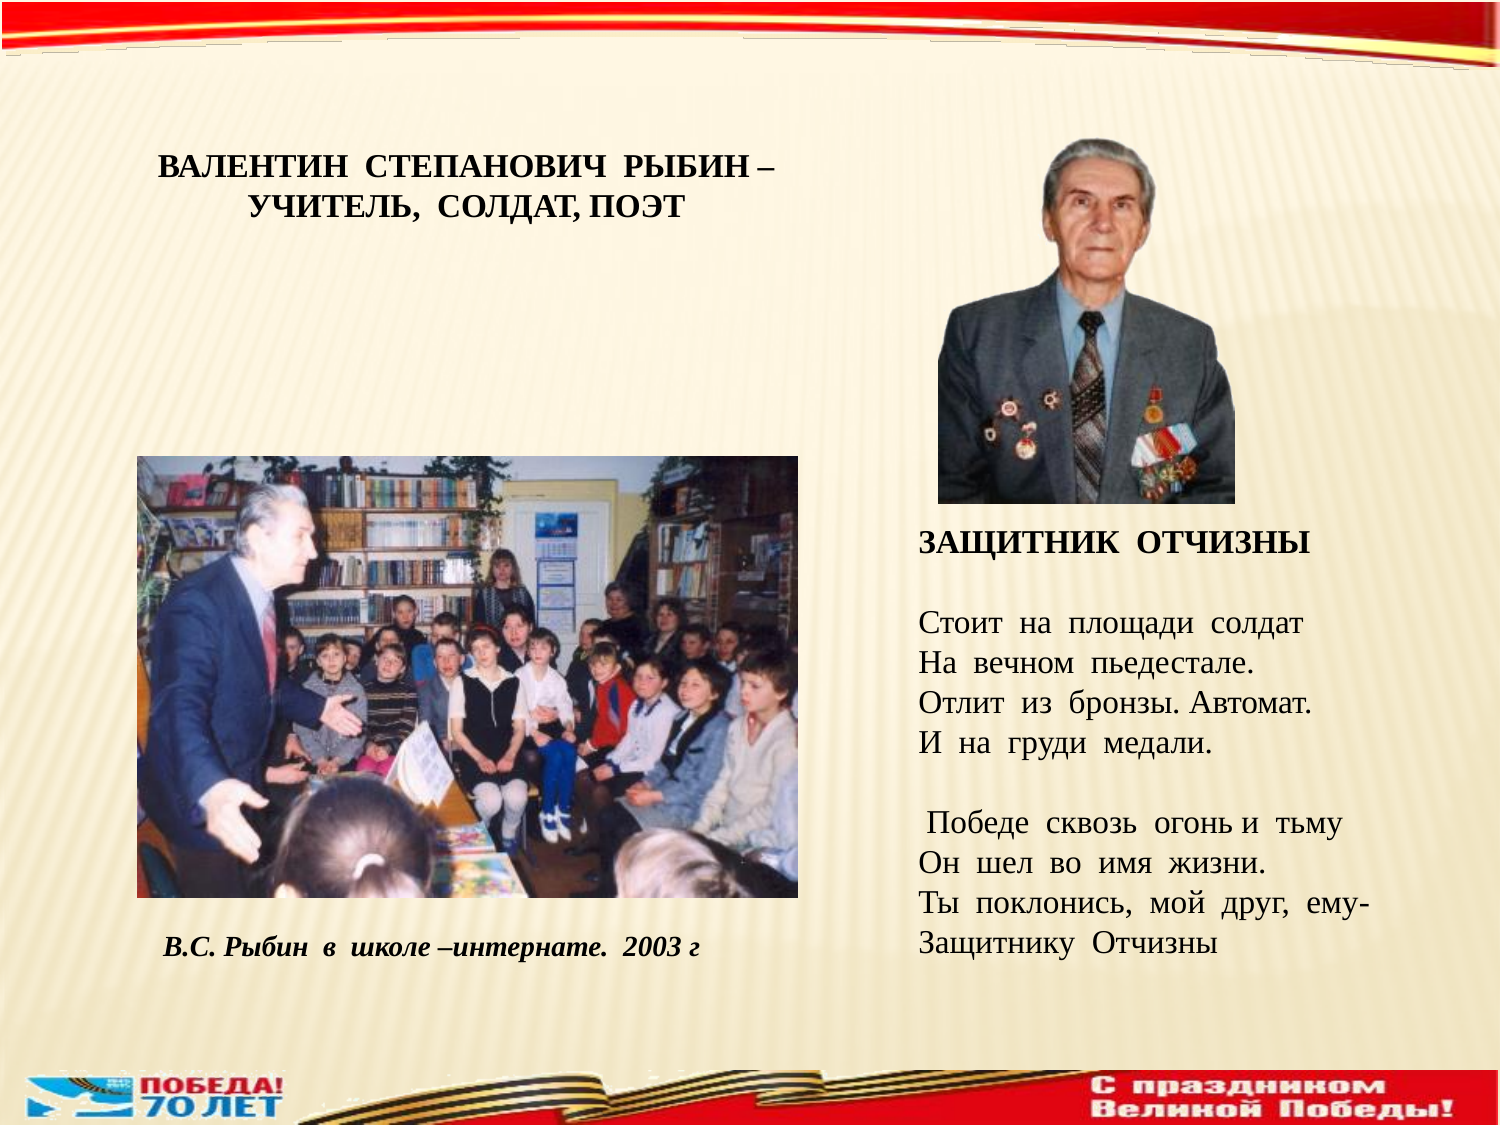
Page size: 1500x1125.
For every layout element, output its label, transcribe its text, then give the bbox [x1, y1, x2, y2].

text_box ВАЛЕНТИН СТЕПАНОВИЧ РЫБИН – УЧИТЕЛЬ, СОЛДАТ, ПОЭТ [136, 137, 797, 232]
picture [0, 1070, 1498, 1125]
picture [938, 121, 1235, 504]
picture [137, 455, 798, 898]
picture [2, 2, 1500, 67]
text_box В.С. Рыбин в школе –интернате. 2003 г [148, 919, 818, 970]
text_box Защитник отчизны Стоит на площади солдат На вечном пьедестале. Отлит из бронзы. Автомат. И на груди медали. Победе сквозь огонь и тьму Он шел во имя жизни. Ты поклонись, мой друг, ему- Защитнику Отчизны [903, 513, 1500, 968]
